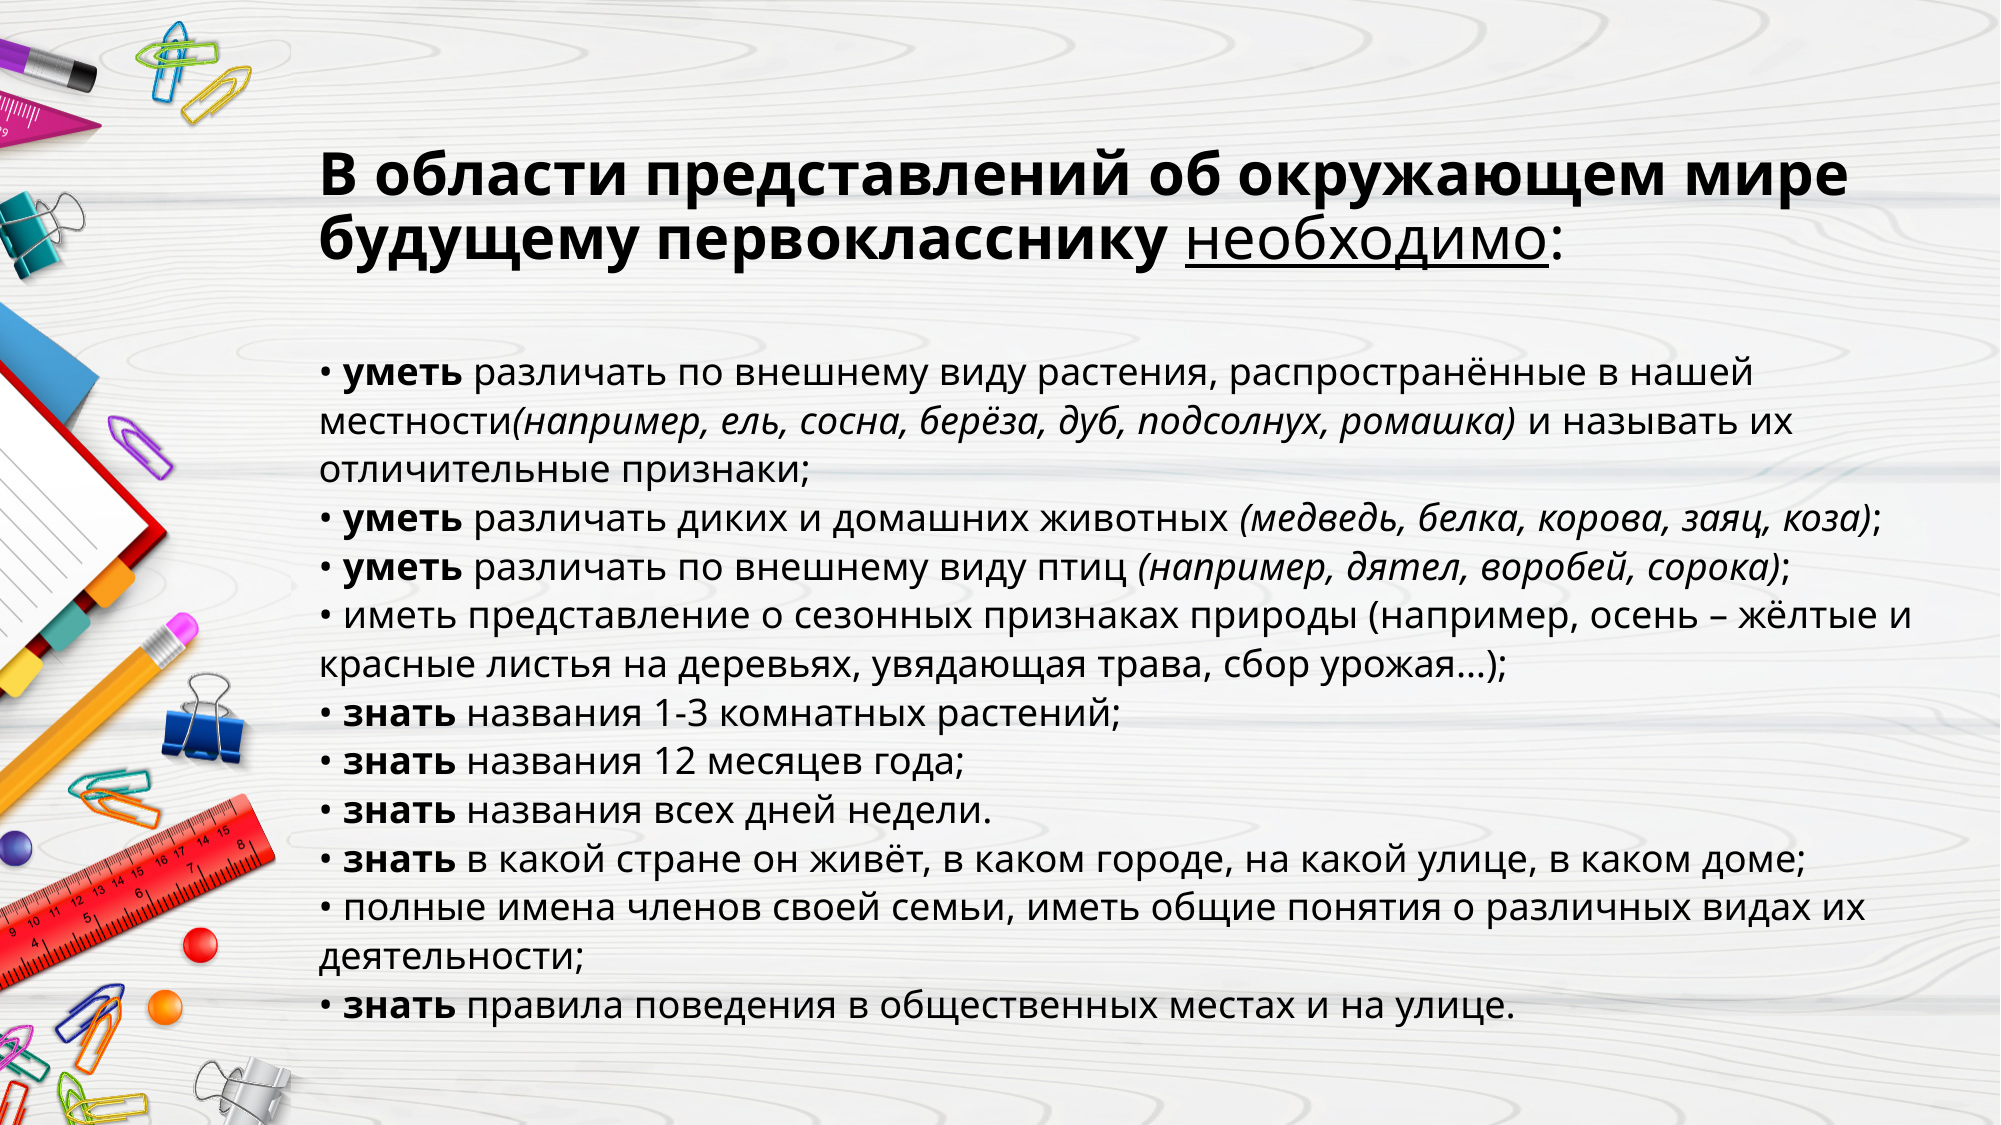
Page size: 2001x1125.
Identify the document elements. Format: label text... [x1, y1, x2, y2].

list • уметь различать по внешнему виду растения, распространённые в нашей местности(например, ель, сосна, берёза, дуб, подсолнух, ромашка) и называть их отличительные признаки; • уметь различать диких и домашних животных (медведь, белка, корова, заяц, коза); • уметь различать по внешнему виду птиц (например, дятел, воробей, сорока); • иметь представление о сезонных признаках природы (например, осень – жёлтые и красные листья на деревьях, увядающая трава, сбор урожая…); • знать названия 1-3 комнатных растений; • знать названия 12 месяцев года; • знать названия всех дней недели. • знать в какой стране он живёт, в каком городе, на какой улице, в каком доме; • полные имена членов своей семьи, иметь общие понятия о различных видах их деятельности; • знать правила поведения в общественных местах и на улице. [303, 336, 1977, 1051]
picture [0, 0, 2000, 1125]
title В области представлений об окружающем мире будущему первокласснику необходимо: [303, 134, 2000, 353]
